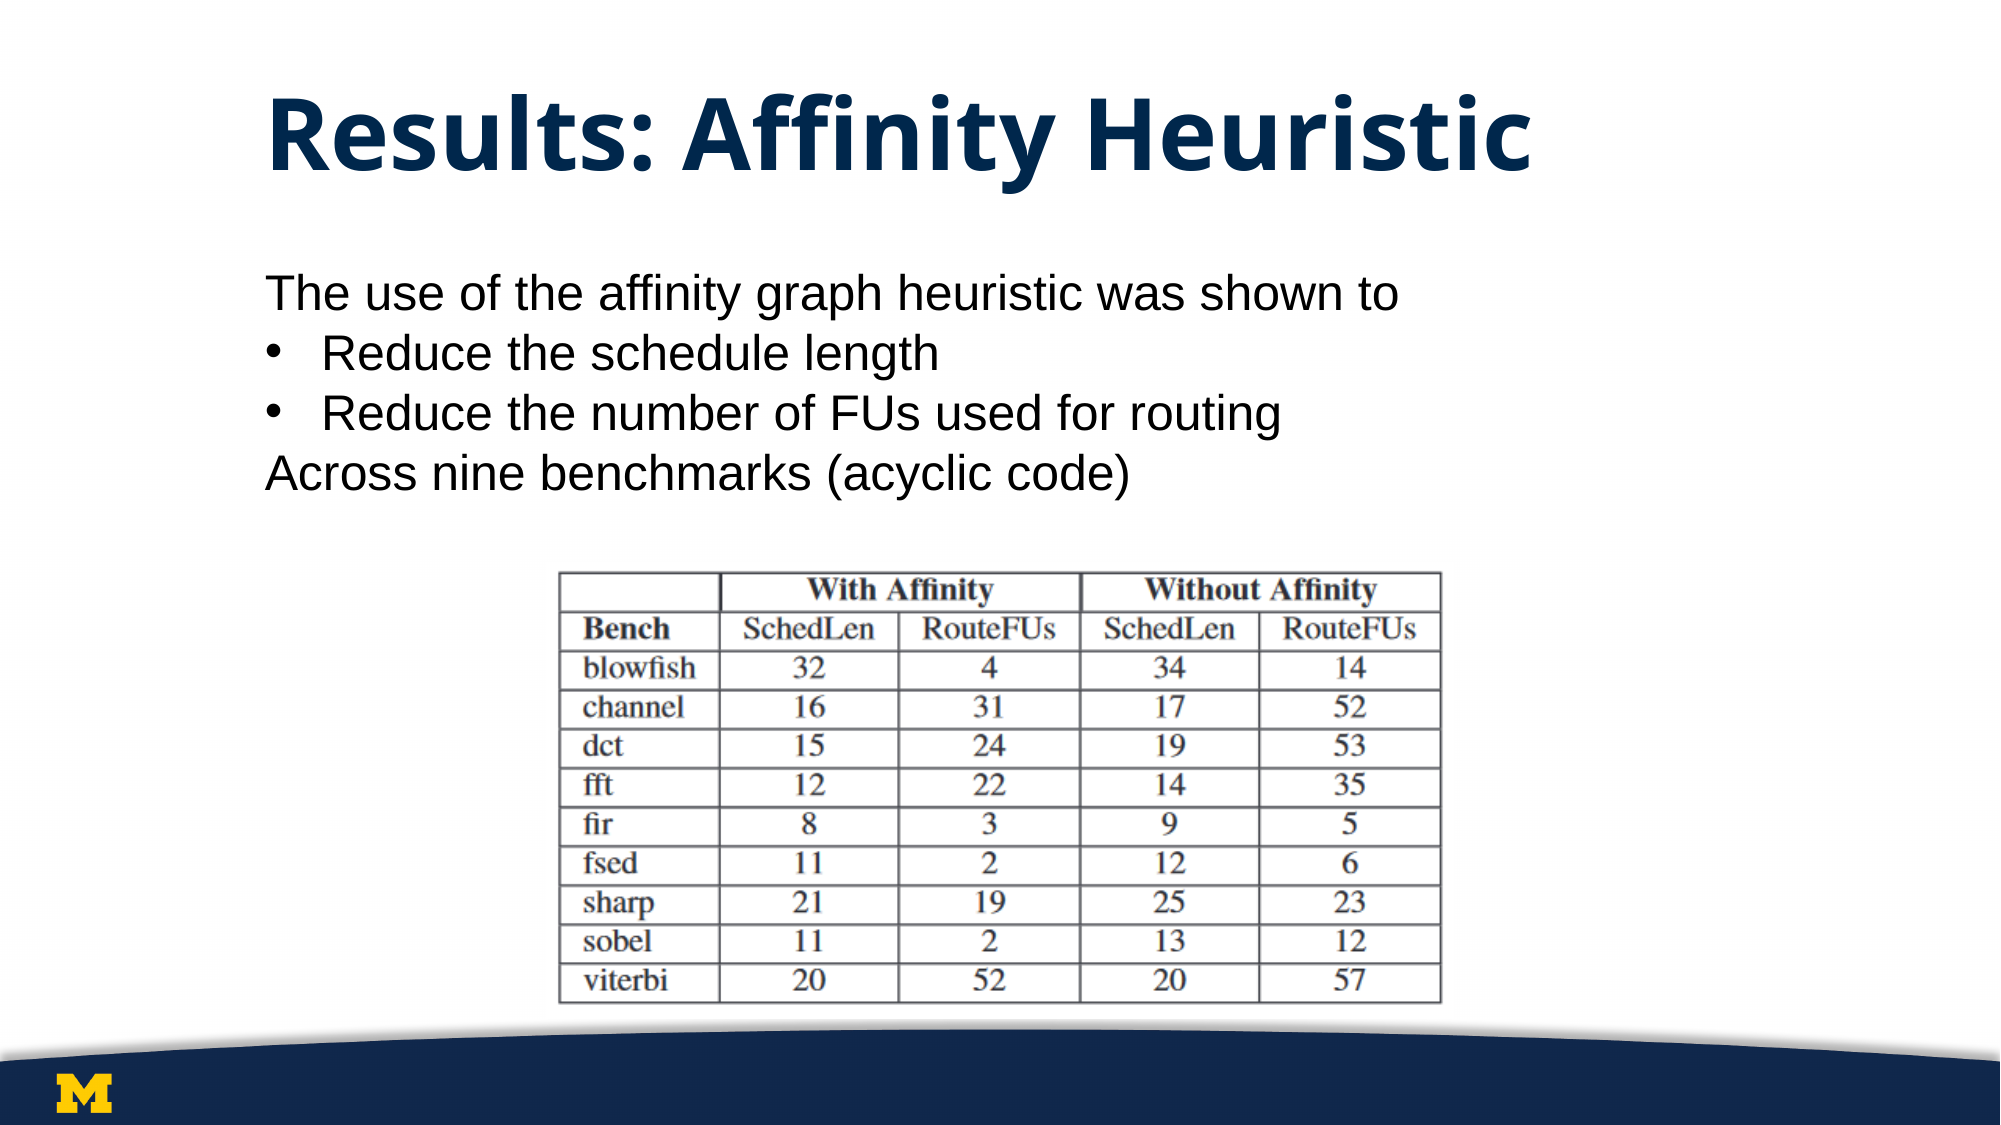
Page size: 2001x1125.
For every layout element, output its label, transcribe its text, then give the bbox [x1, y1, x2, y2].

title Results: Affinity Heuristic [249, 58, 1750, 200]
picture [0, 0, 2000, 1125]
subtitle The use of the affinity graph heuristic was shown to Reduce the schedule length Reduce the number of FUs used for routing Across nine benchmarks (acyclic code) [249, 252, 1750, 563]
